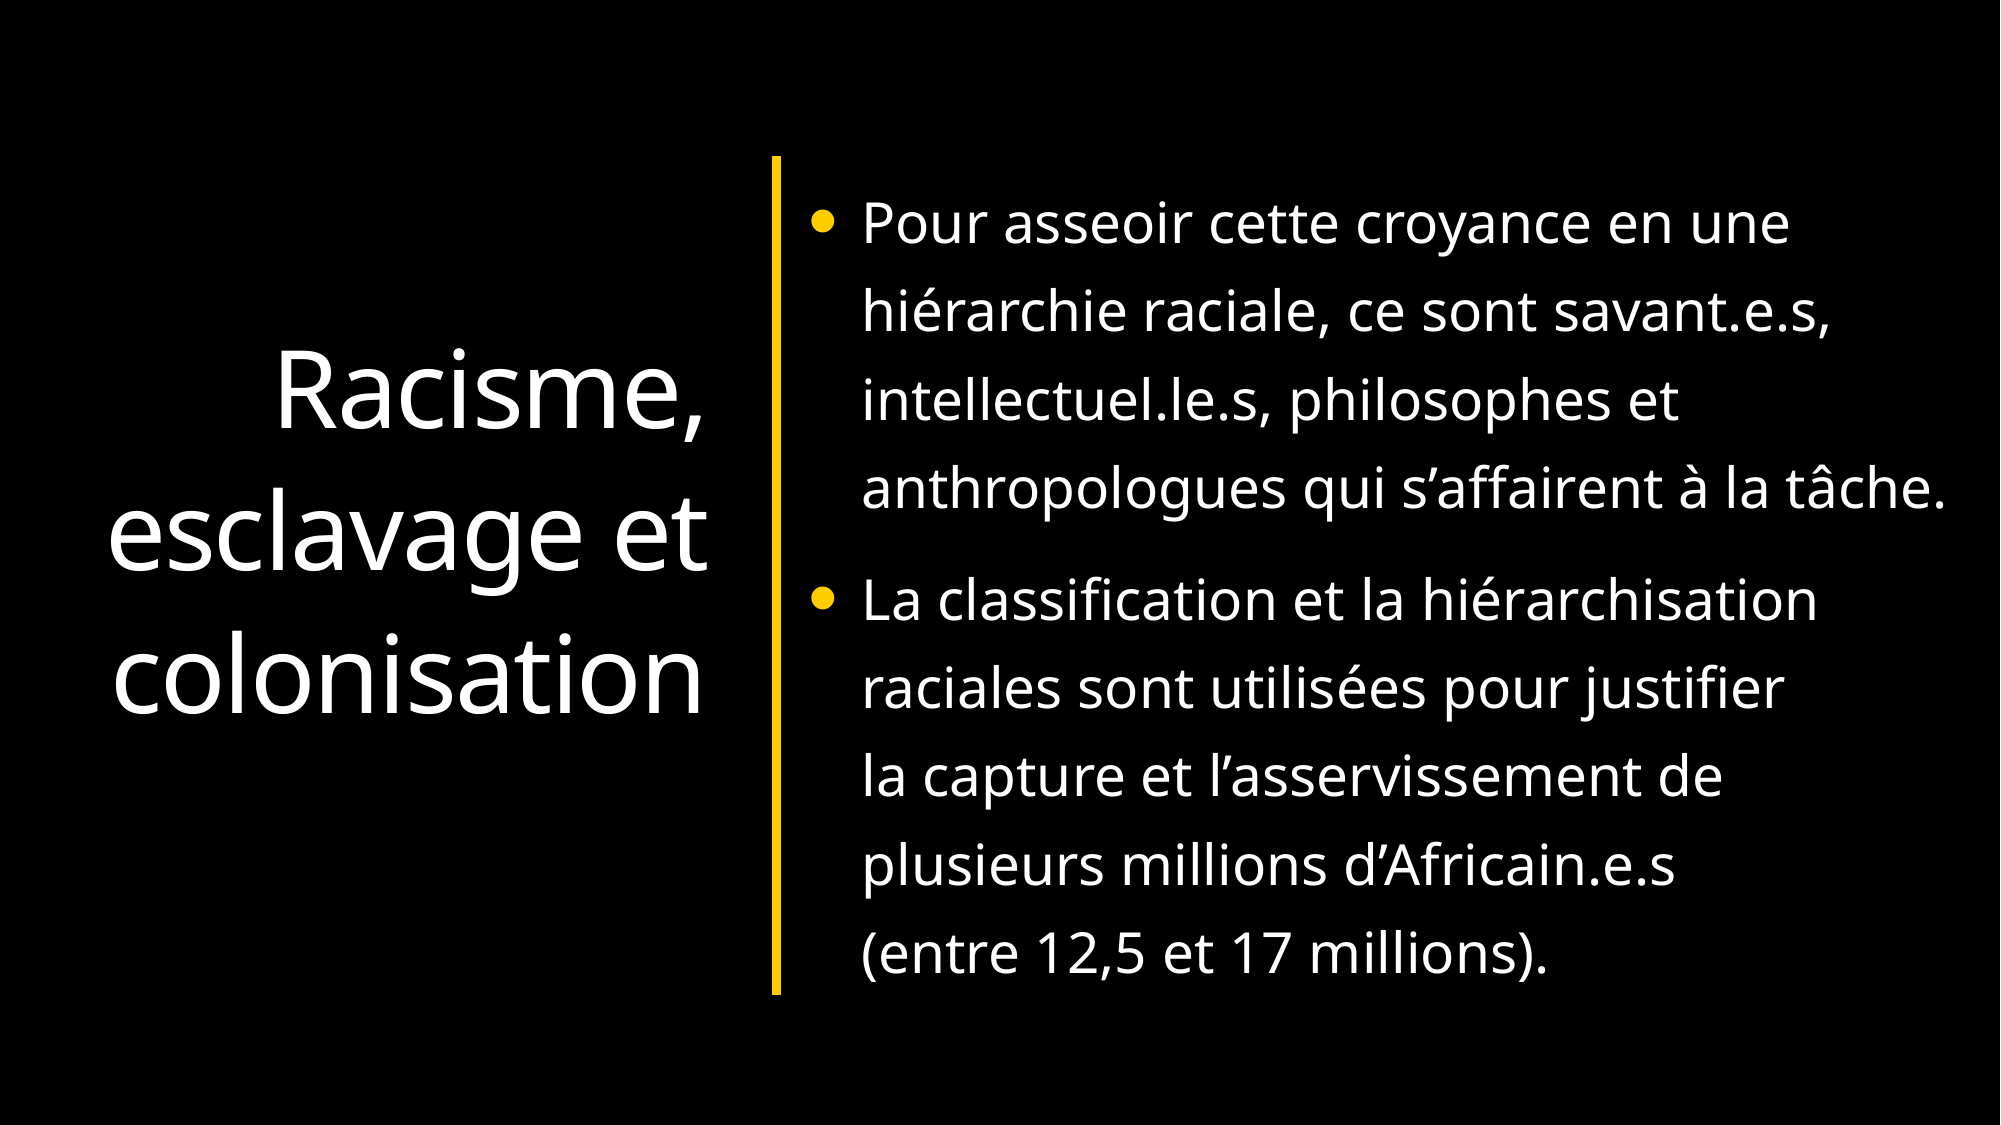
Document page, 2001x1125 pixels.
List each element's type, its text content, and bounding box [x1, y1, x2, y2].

text_box Racisme, esclavage et colonisation [27, 299, 716, 774]
text_box Pour asseoir cette croyance en une hiérarchie raciale, ce sont savant.e.s, intellectuel.le.s, philosophes et anthropologues qui s’affairent à la tâche. La classification et la hiérarchisation raciales sont utilisées pour justifier la capture et l’asservissement de plusieurs millions d’Africain.e.s (entre 12,5 et 17 millions). [800, 112, 1958, 1039]
